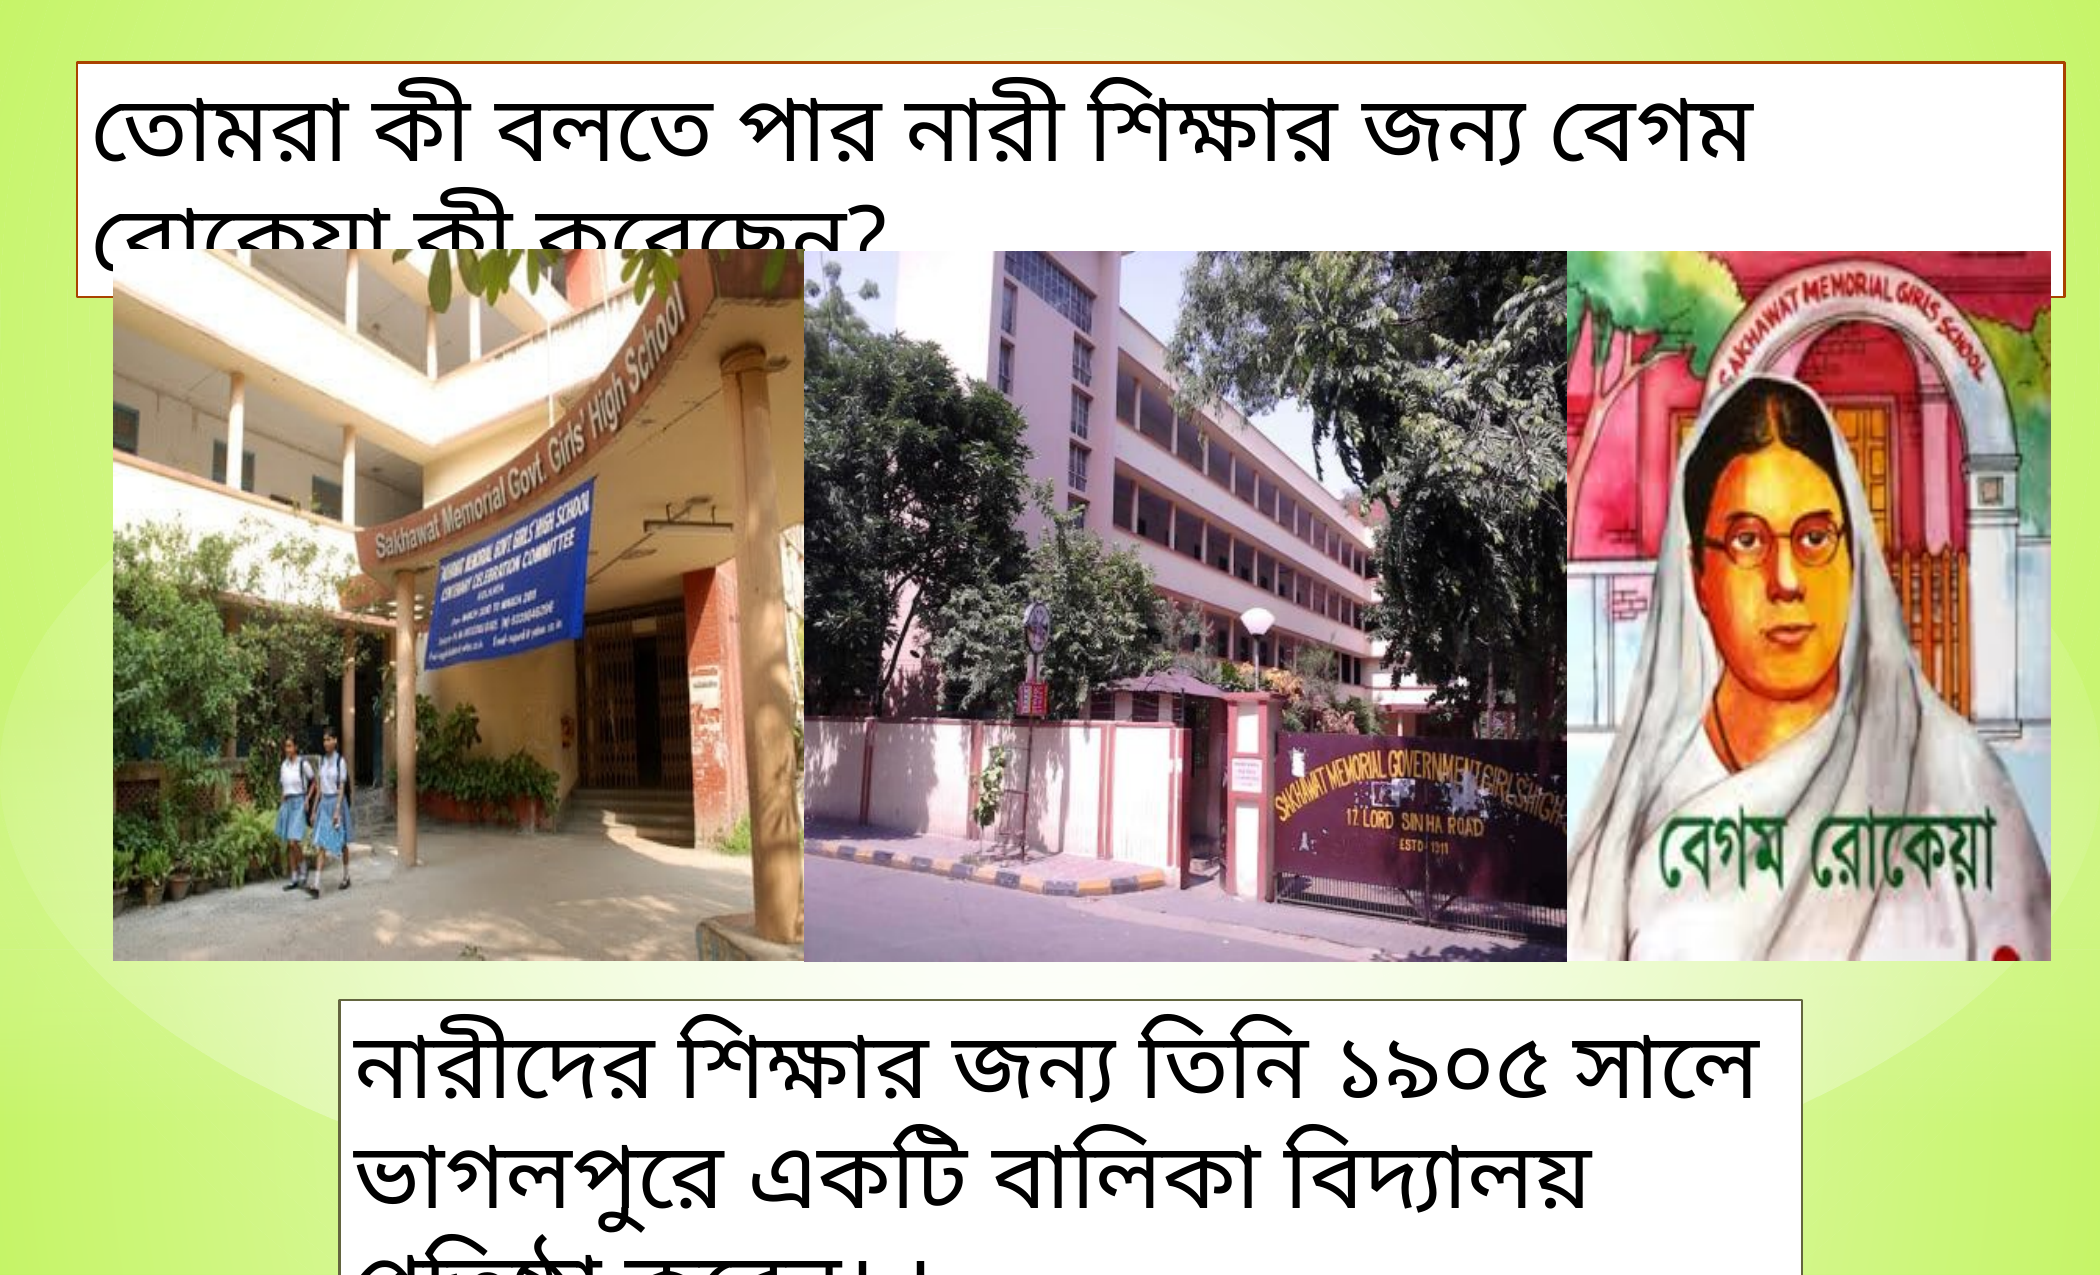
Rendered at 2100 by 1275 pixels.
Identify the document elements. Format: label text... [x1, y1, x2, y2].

text_box নারীদের শিক্ষার জন্য তিনি ১৯০৫ সালে ভাগলপুরে একটি বালিকা বিদ্যালয় প্রতিষ্ঠা করেন। । [338, 999, 1803, 1275]
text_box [113, 249, 2052, 962]
text_box তোমরা কী বলতে পার নারী শিক্ষার জন্য বেগম রোকেয়া কী করেছেন? [76, 61, 2066, 298]
